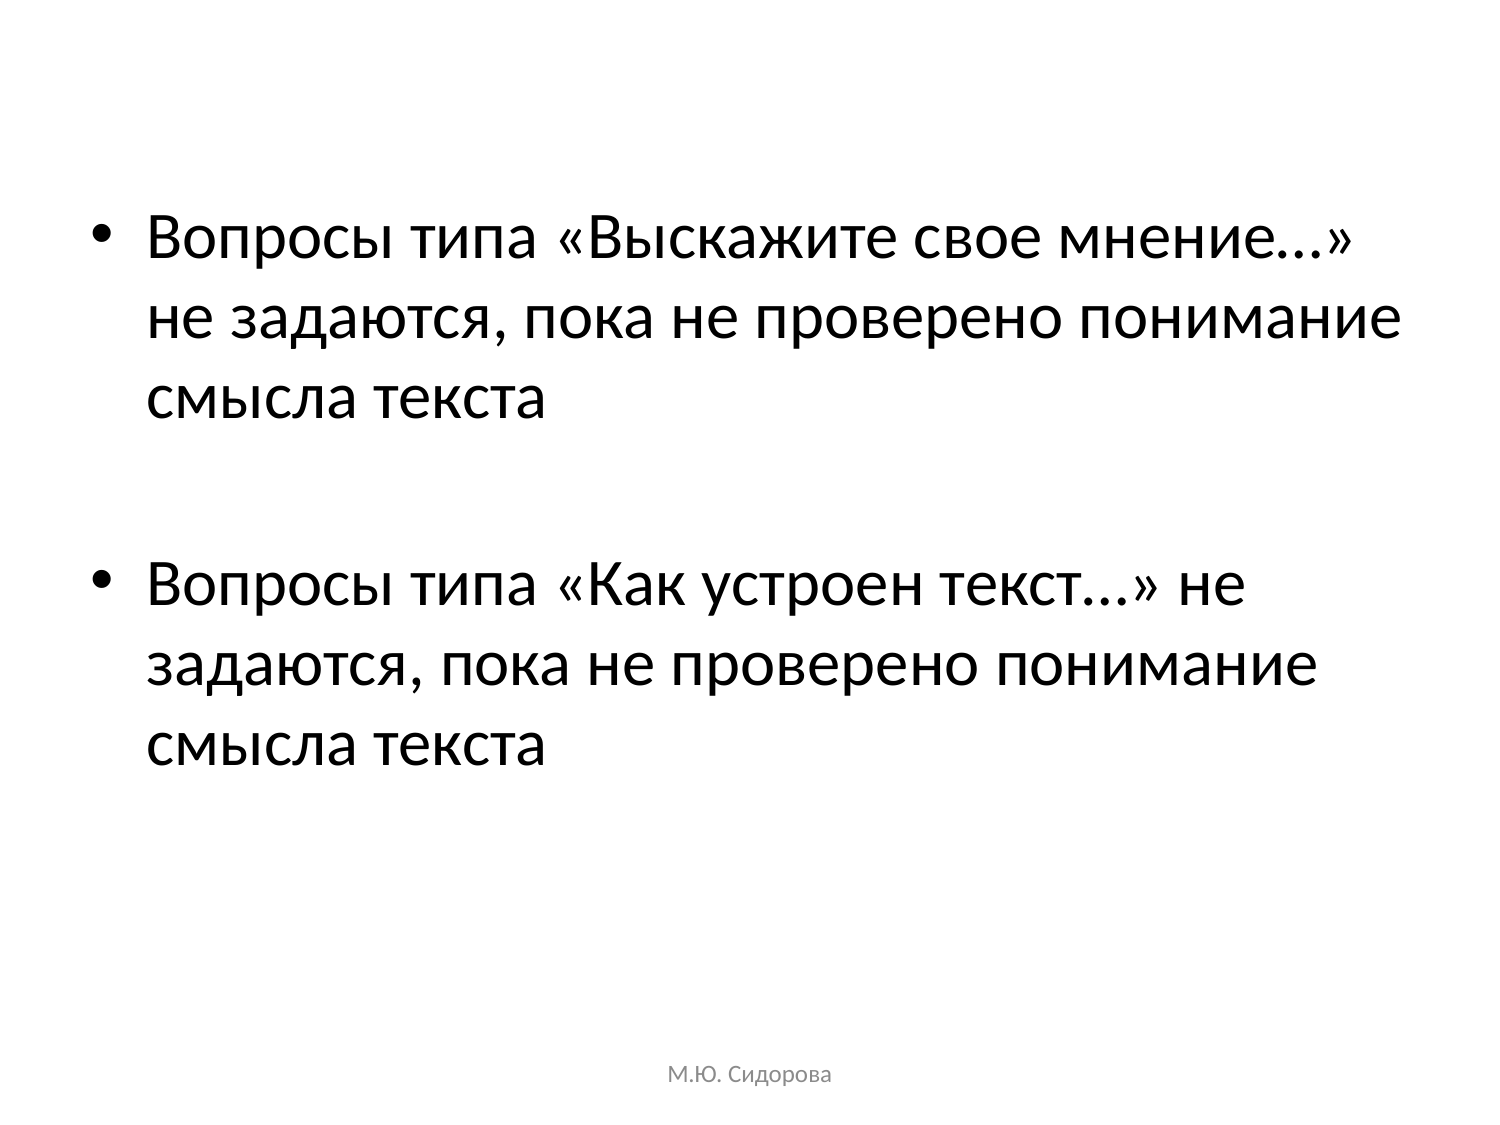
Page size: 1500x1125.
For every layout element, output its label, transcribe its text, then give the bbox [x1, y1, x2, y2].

list Вопросы типа «Выскажите свое мнение…» не задаются, пока не проверено понимание смысла текста Вопросы типа «Как устроен текст…» не задаются, пока не проверено понимание смысла текста [75, 184, 1425, 1005]
footer М.Ю. Сидорова [512, 1042, 988, 1103]
